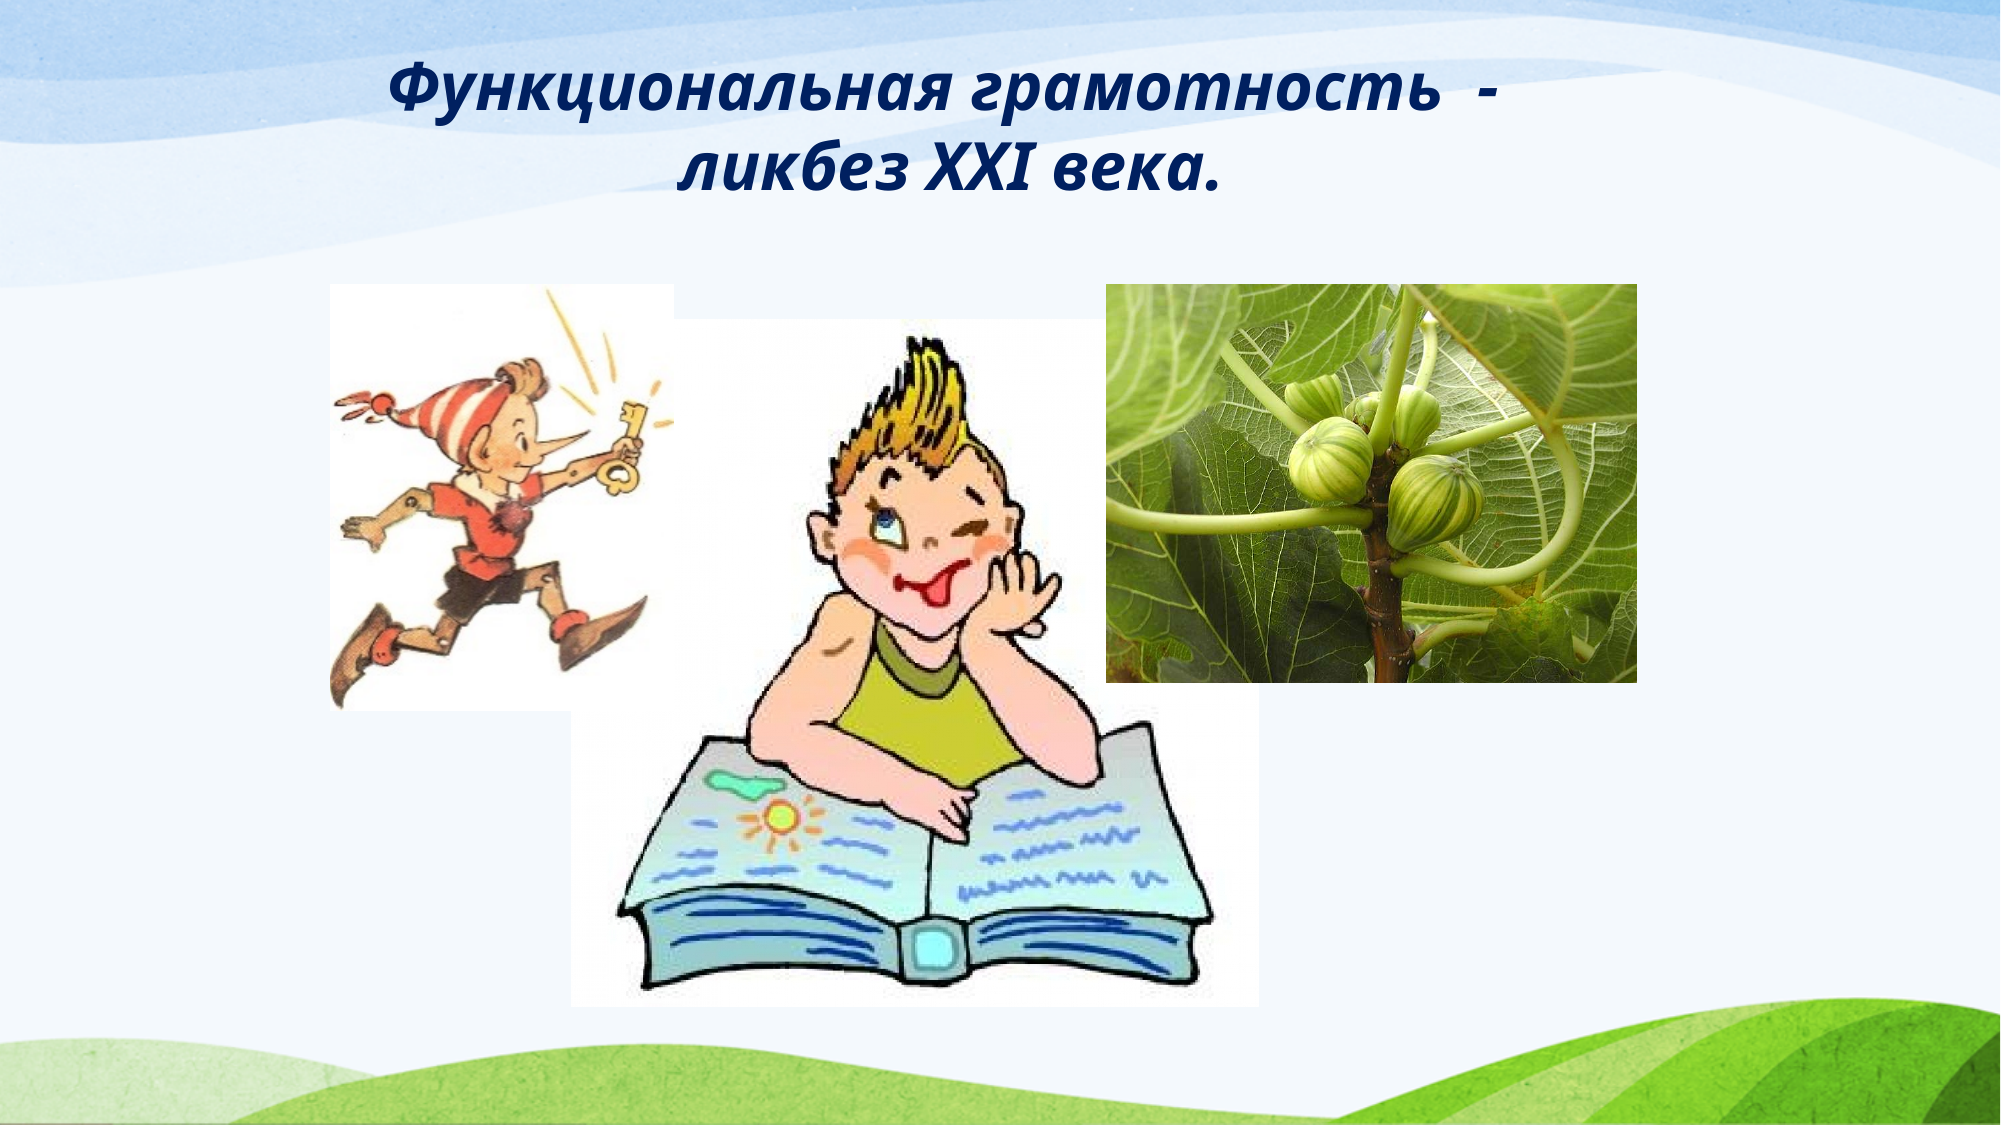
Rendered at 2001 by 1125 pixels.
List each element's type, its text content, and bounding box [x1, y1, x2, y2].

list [571, 319, 1259, 1007]
text_box Функциональная грамотность - ликбез ХХI века. [78, 36, 1825, 212]
picture [0, 0, 2001, 1125]
